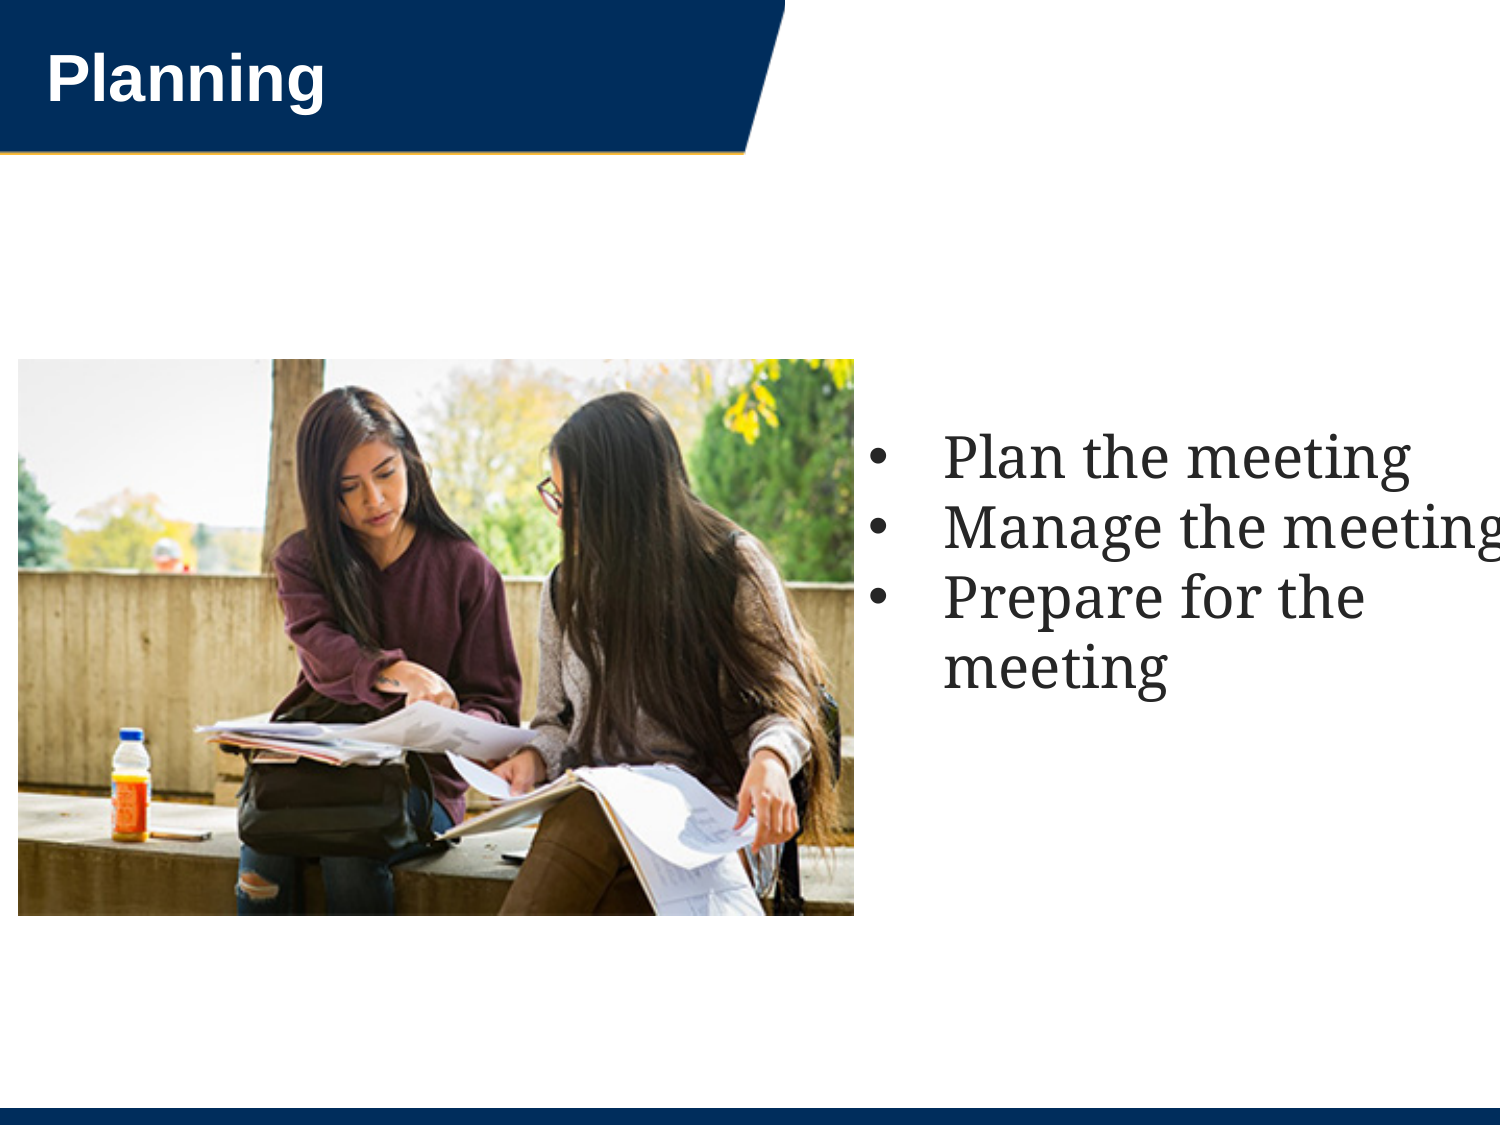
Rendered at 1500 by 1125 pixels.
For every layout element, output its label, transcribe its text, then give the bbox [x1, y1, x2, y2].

picture [17, 359, 854, 916]
text_box Plan the meeting Manage the meeting Prepare for the meeting [853, 342, 1500, 1125]
picture [0, 0, 786, 155]
